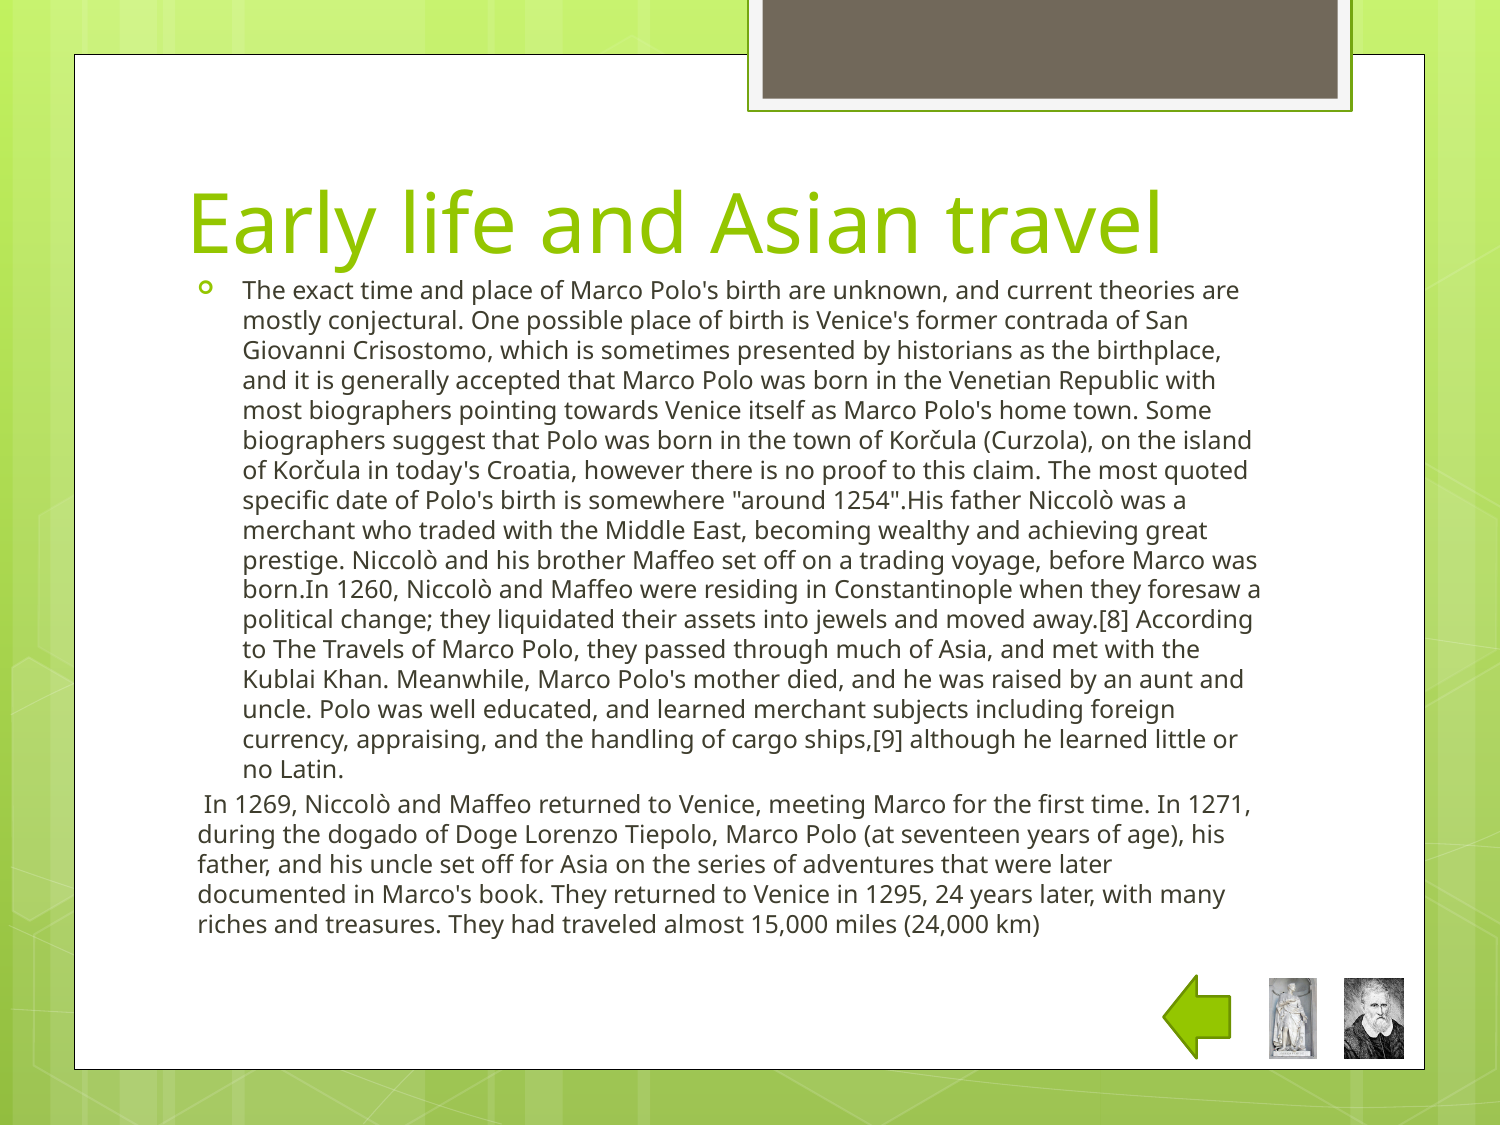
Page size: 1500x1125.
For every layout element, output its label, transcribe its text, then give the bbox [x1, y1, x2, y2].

picture [1344, 978, 1405, 1059]
picture [1269, 978, 1318, 1059]
title Early life and Asian travel [171, 90, 1324, 278]
text_box [1162, 974, 1232, 1060]
list The exact time and place of Marco Polo's birth are unknown, and current theories are mostly conjectural. One possible place of birth is Venice's former contrada of San Giovanni Crisostomo, which is sometimes presented by historians as the birthplace, and it is generally accepted that Marco Polo was born in the Venetian Republic with most biographers pointing towards Venice itself as Marco Polo's home town. Some biographers suggest that Polo was born in the town of Korčula (Curzola), on the island of Korčula in today's Croatia, however there is no proof to this claim. The most quoted specific date of Polo's birth is somewhere "around 1254".His father Niccolò was a merchant who traded with the Middle East, becoming wealthy and achieving great prestige. Niccolò and his brother Maffeo set off on a trading voyage, before Marco was born.In 1260, Niccolò and Maffeo were residing in Constantinople when they foresaw a political change; they liquidated their assets into jewels and moved away.[8] According to The Travels of Marco Polo, they passed through much of Asia, and met with the Kublai Khan. Meanwhile, Marco Polo's mother died, and he was raised by an aunt and uncle. Polo was well educated, and learned merchant subjects including foreign currency, appraising, and the handling of cargo ships,[9] although he learned little or no Latin. In 1269, Niccolò and Maffeo returned to Venice, meeting Marco for the first time. In 1271, during the dogado of Doge Lorenzo Tiepolo, Marco Polo (at seventeen years of age), his father, and his uncle set off for Asia on the series of adventures that were later documented in Marco's book. They returned to Venice in 1295, 24 years later, with many riches and treasures. They had traveled almost 15,000 miles (24,000 km) [171, 267, 1283, 843]
